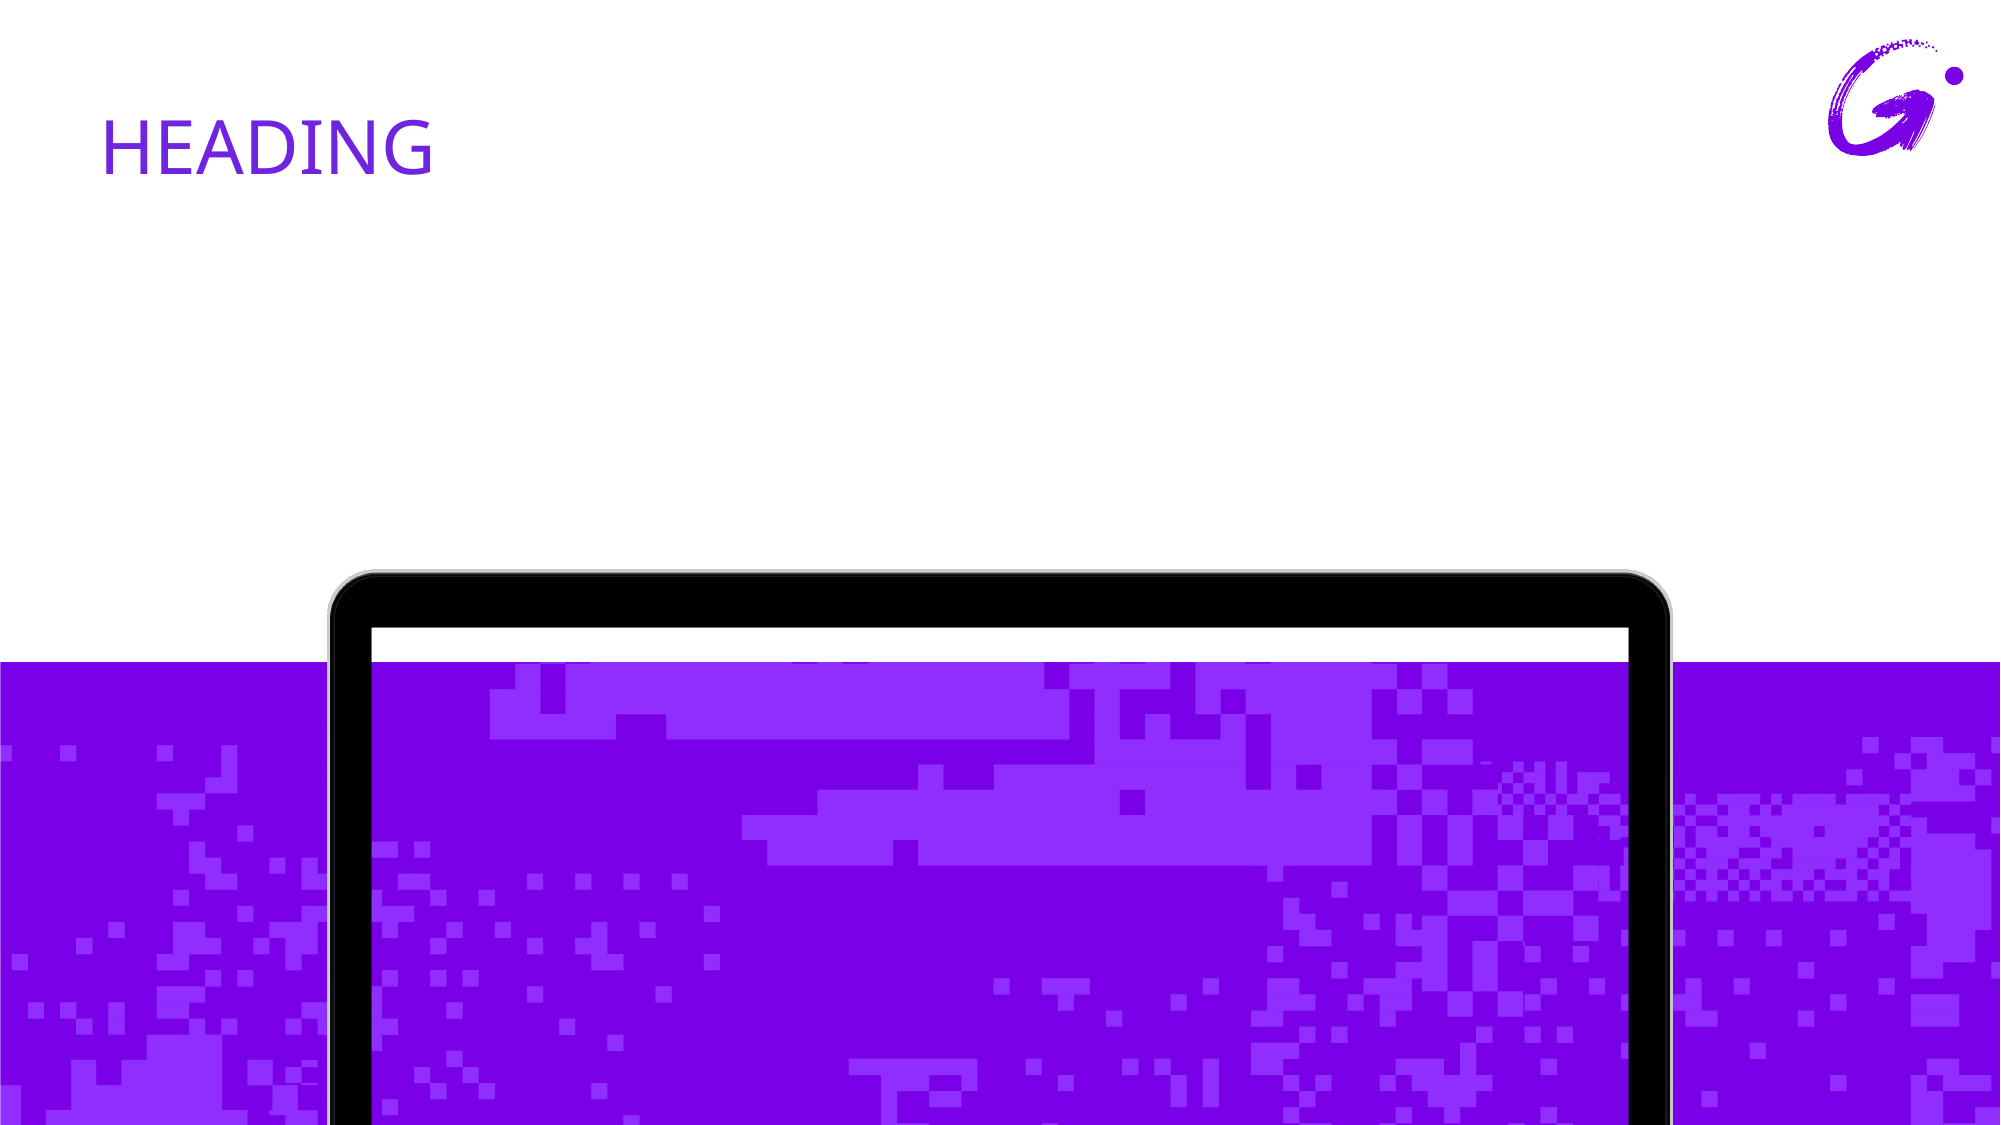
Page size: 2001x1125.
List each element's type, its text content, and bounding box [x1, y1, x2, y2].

picture [0, 549, 2000, 1125]
picture [1827, 31, 1964, 167]
text_box HEADING [84, 92, 1385, 198]
